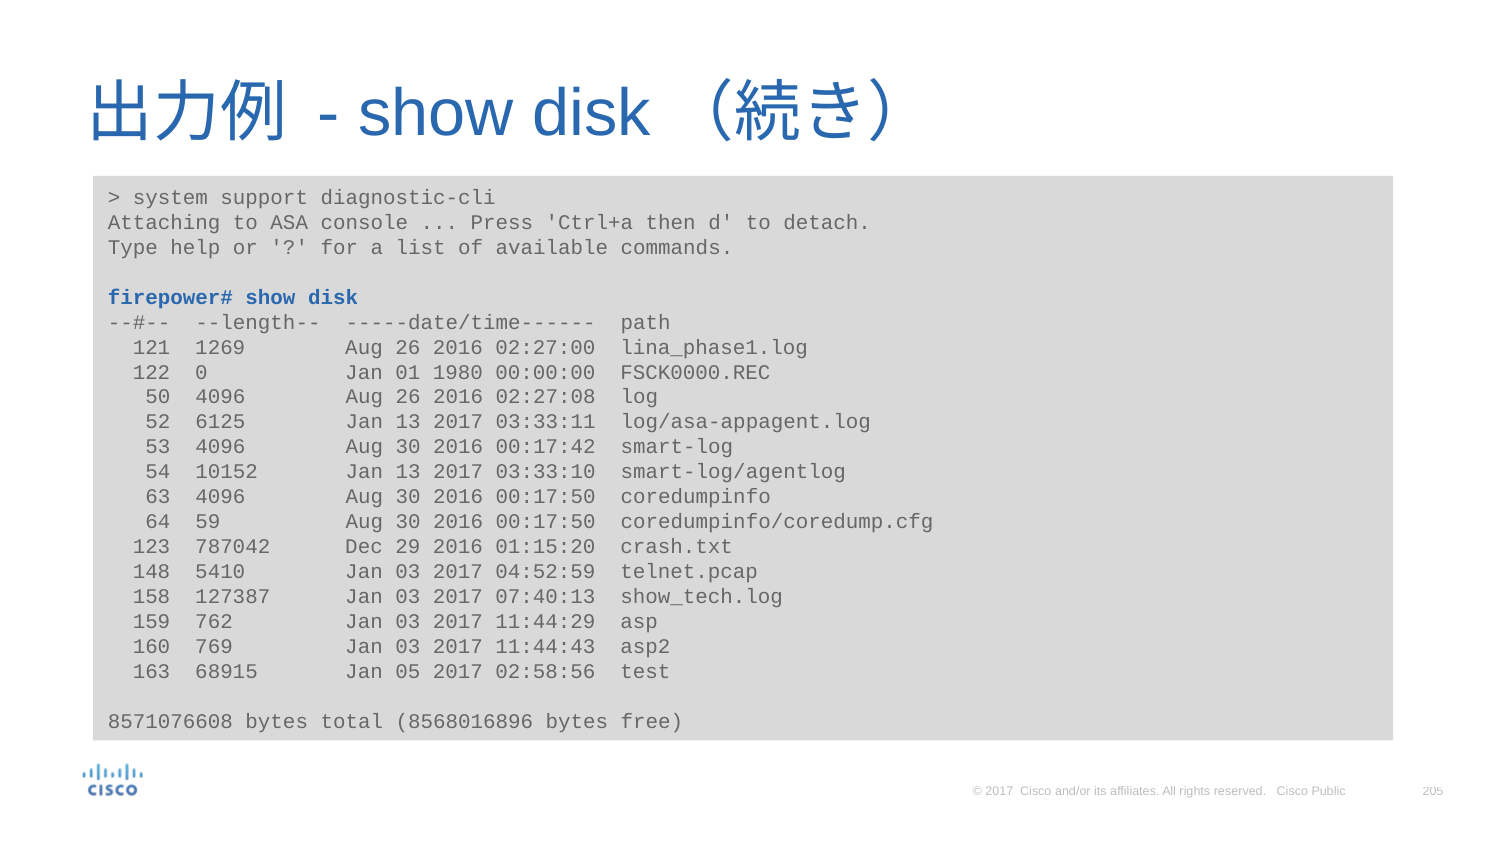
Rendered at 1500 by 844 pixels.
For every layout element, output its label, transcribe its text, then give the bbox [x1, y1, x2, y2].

picture [77, 758, 149, 803]
title 出力例 - show disk（続き） [71, 55, 1441, 176]
text_box > system support diagnostic-cli Attaching to ASA console ... Press 'Ctrl+a then d' to detach. Type help or '?' for a list of available commands. firepower# show disk --#-- --length-- -----date/time------ path 121 1269 Aug 26 2016 02:27:00 lina_phase1.log 122 0 Jan 01 1980 00:00:00 FSCK0000.REC 50 4096 Aug 26 2016 02:27:08 log 52 6125 Jan 13 2017 03:33:11 log/asa-appagent.log 53 4096 Aug 30 2016 00:17:42 smart-log 54 10152 Jan 13 2017 03:33:10 smart-log/agentlog 63 4096 Aug 30 2016 00:17:50 coredumpinfo 64 59 Aug 30 2016 00:17:50 coredumpinfo/coredump.cfg 123 787042 Dec 29 2016 01:15:20 crash.txt 148 5410 Jan 03 2017 04:52:59 telnet.pcap 158 127387 Jan 03 2017 07:40:13 show_tech.log 159 762 Jan 03 2017 11:44:29 asp 160 769 Jan 03 2017 11:44:43 asp2 163 68915 Jan 05 2017 02:58:56 test 8571076608 bytes total (8568016896 bytes free) [93, 175, 1394, 741]
